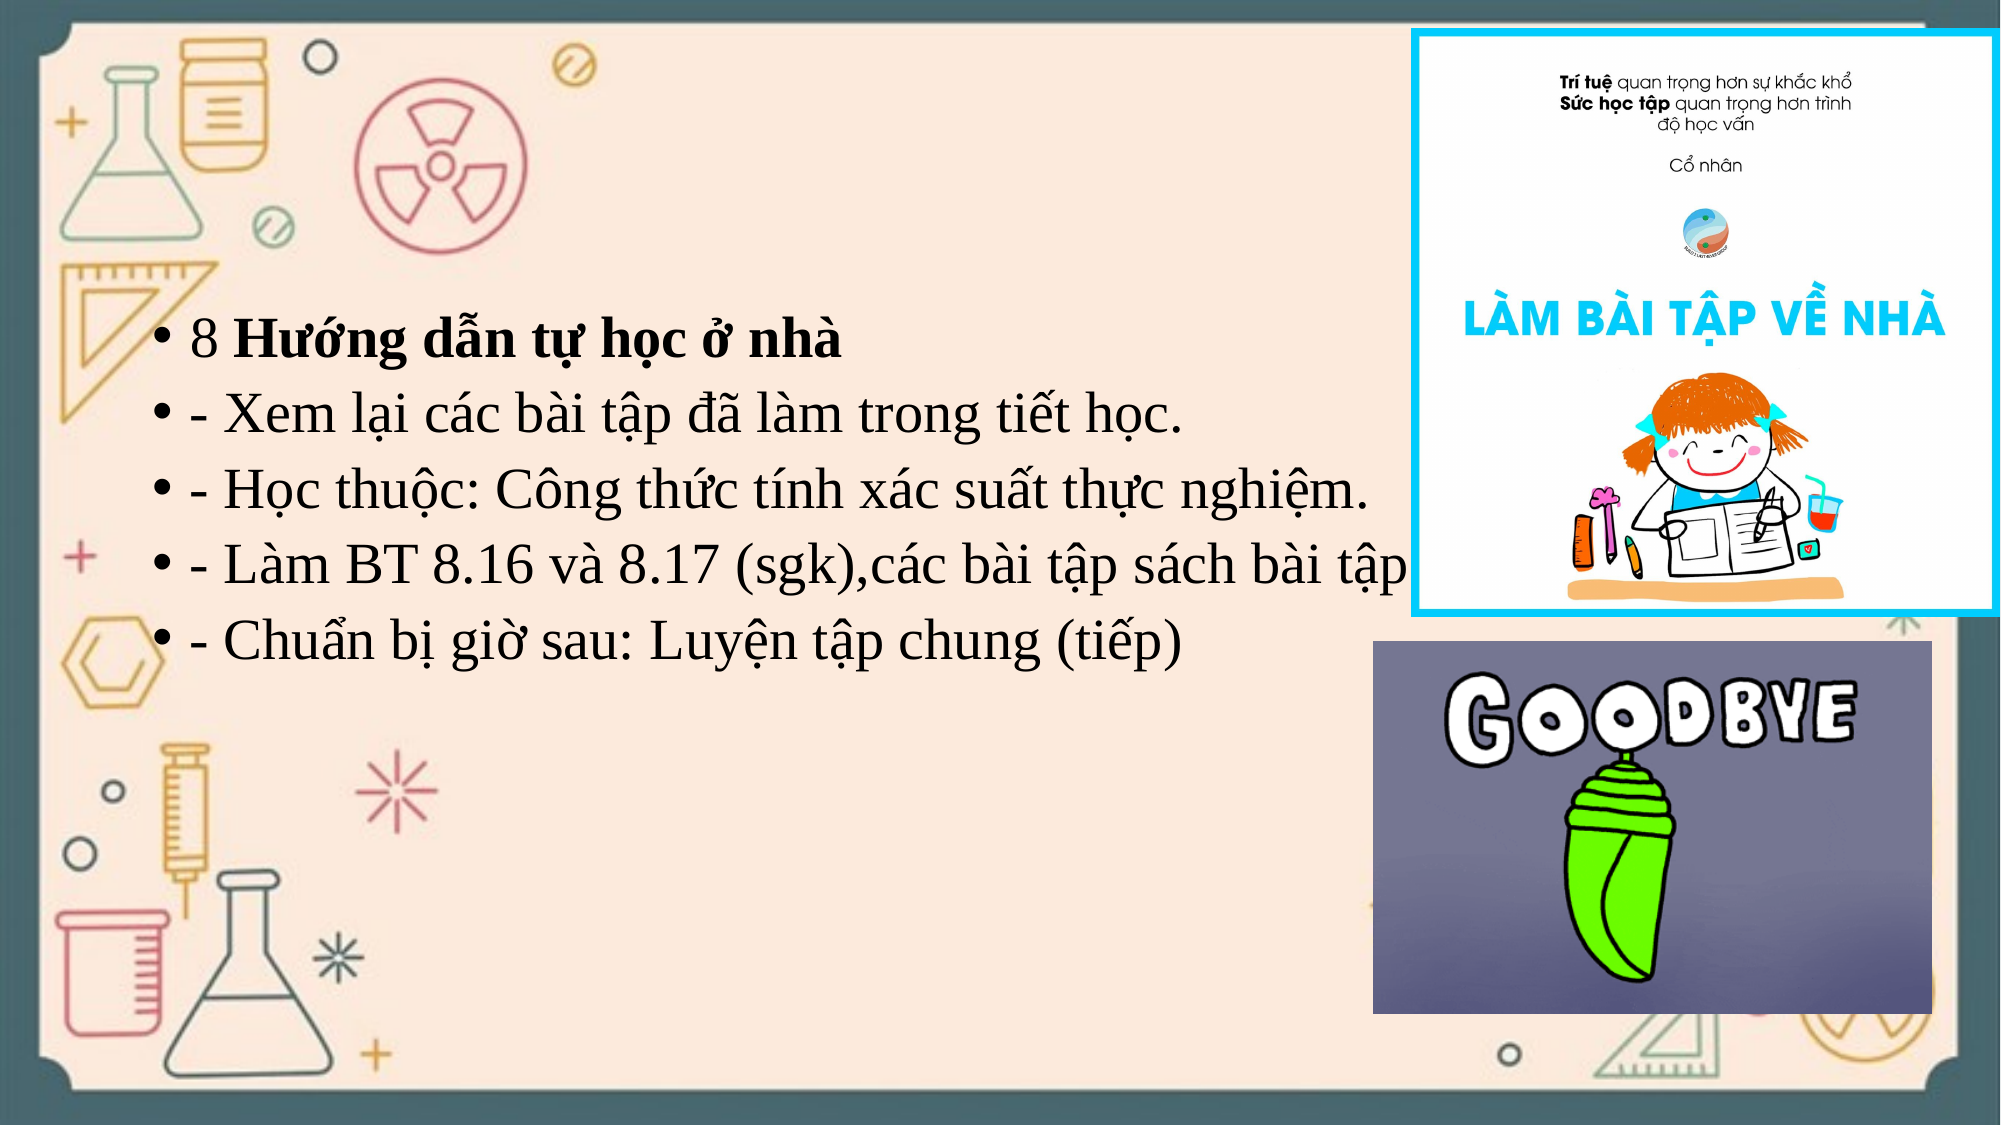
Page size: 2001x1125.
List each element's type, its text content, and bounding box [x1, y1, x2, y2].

picture [0, 0, 2001, 1125]
picture [1419, 36, 1993, 609]
list  Hướng dẫn tự học ở nhà - Xem lại các bài tập đã làm trong tiết học. - Học thuộc: Công thức tính xác suất thực nghiệm. - Làm BT 8.16 và 8.17 (sgk),các bài tập sách bài tập - Chuẩn bị giờ sau: Luyện tập chung (tiếp) [137, 299, 1863, 1014]
